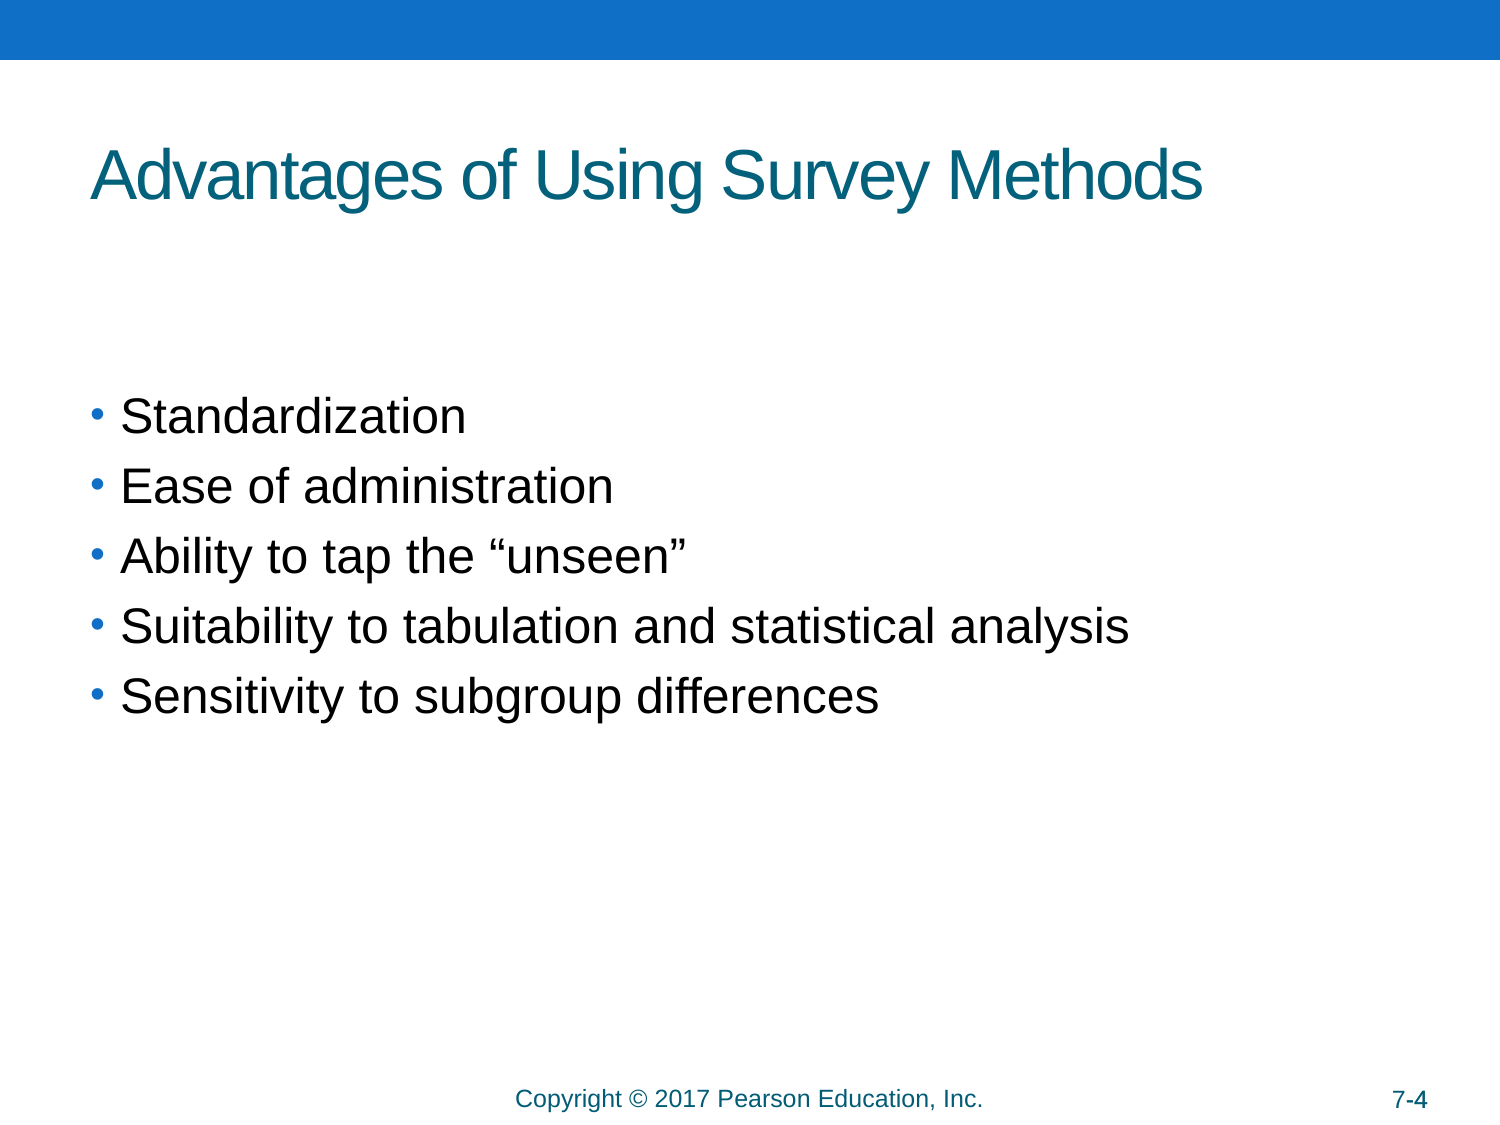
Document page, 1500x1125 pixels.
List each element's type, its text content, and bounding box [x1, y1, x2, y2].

list Standardization Ease of administration Ability to tap the “unseen” Suitability to tabulation and statistical analysis Sensitivity to subgroup differences [75, 376, 1425, 1125]
title Advantages of Using Survey Methods [75, 90, 1425, 253]
